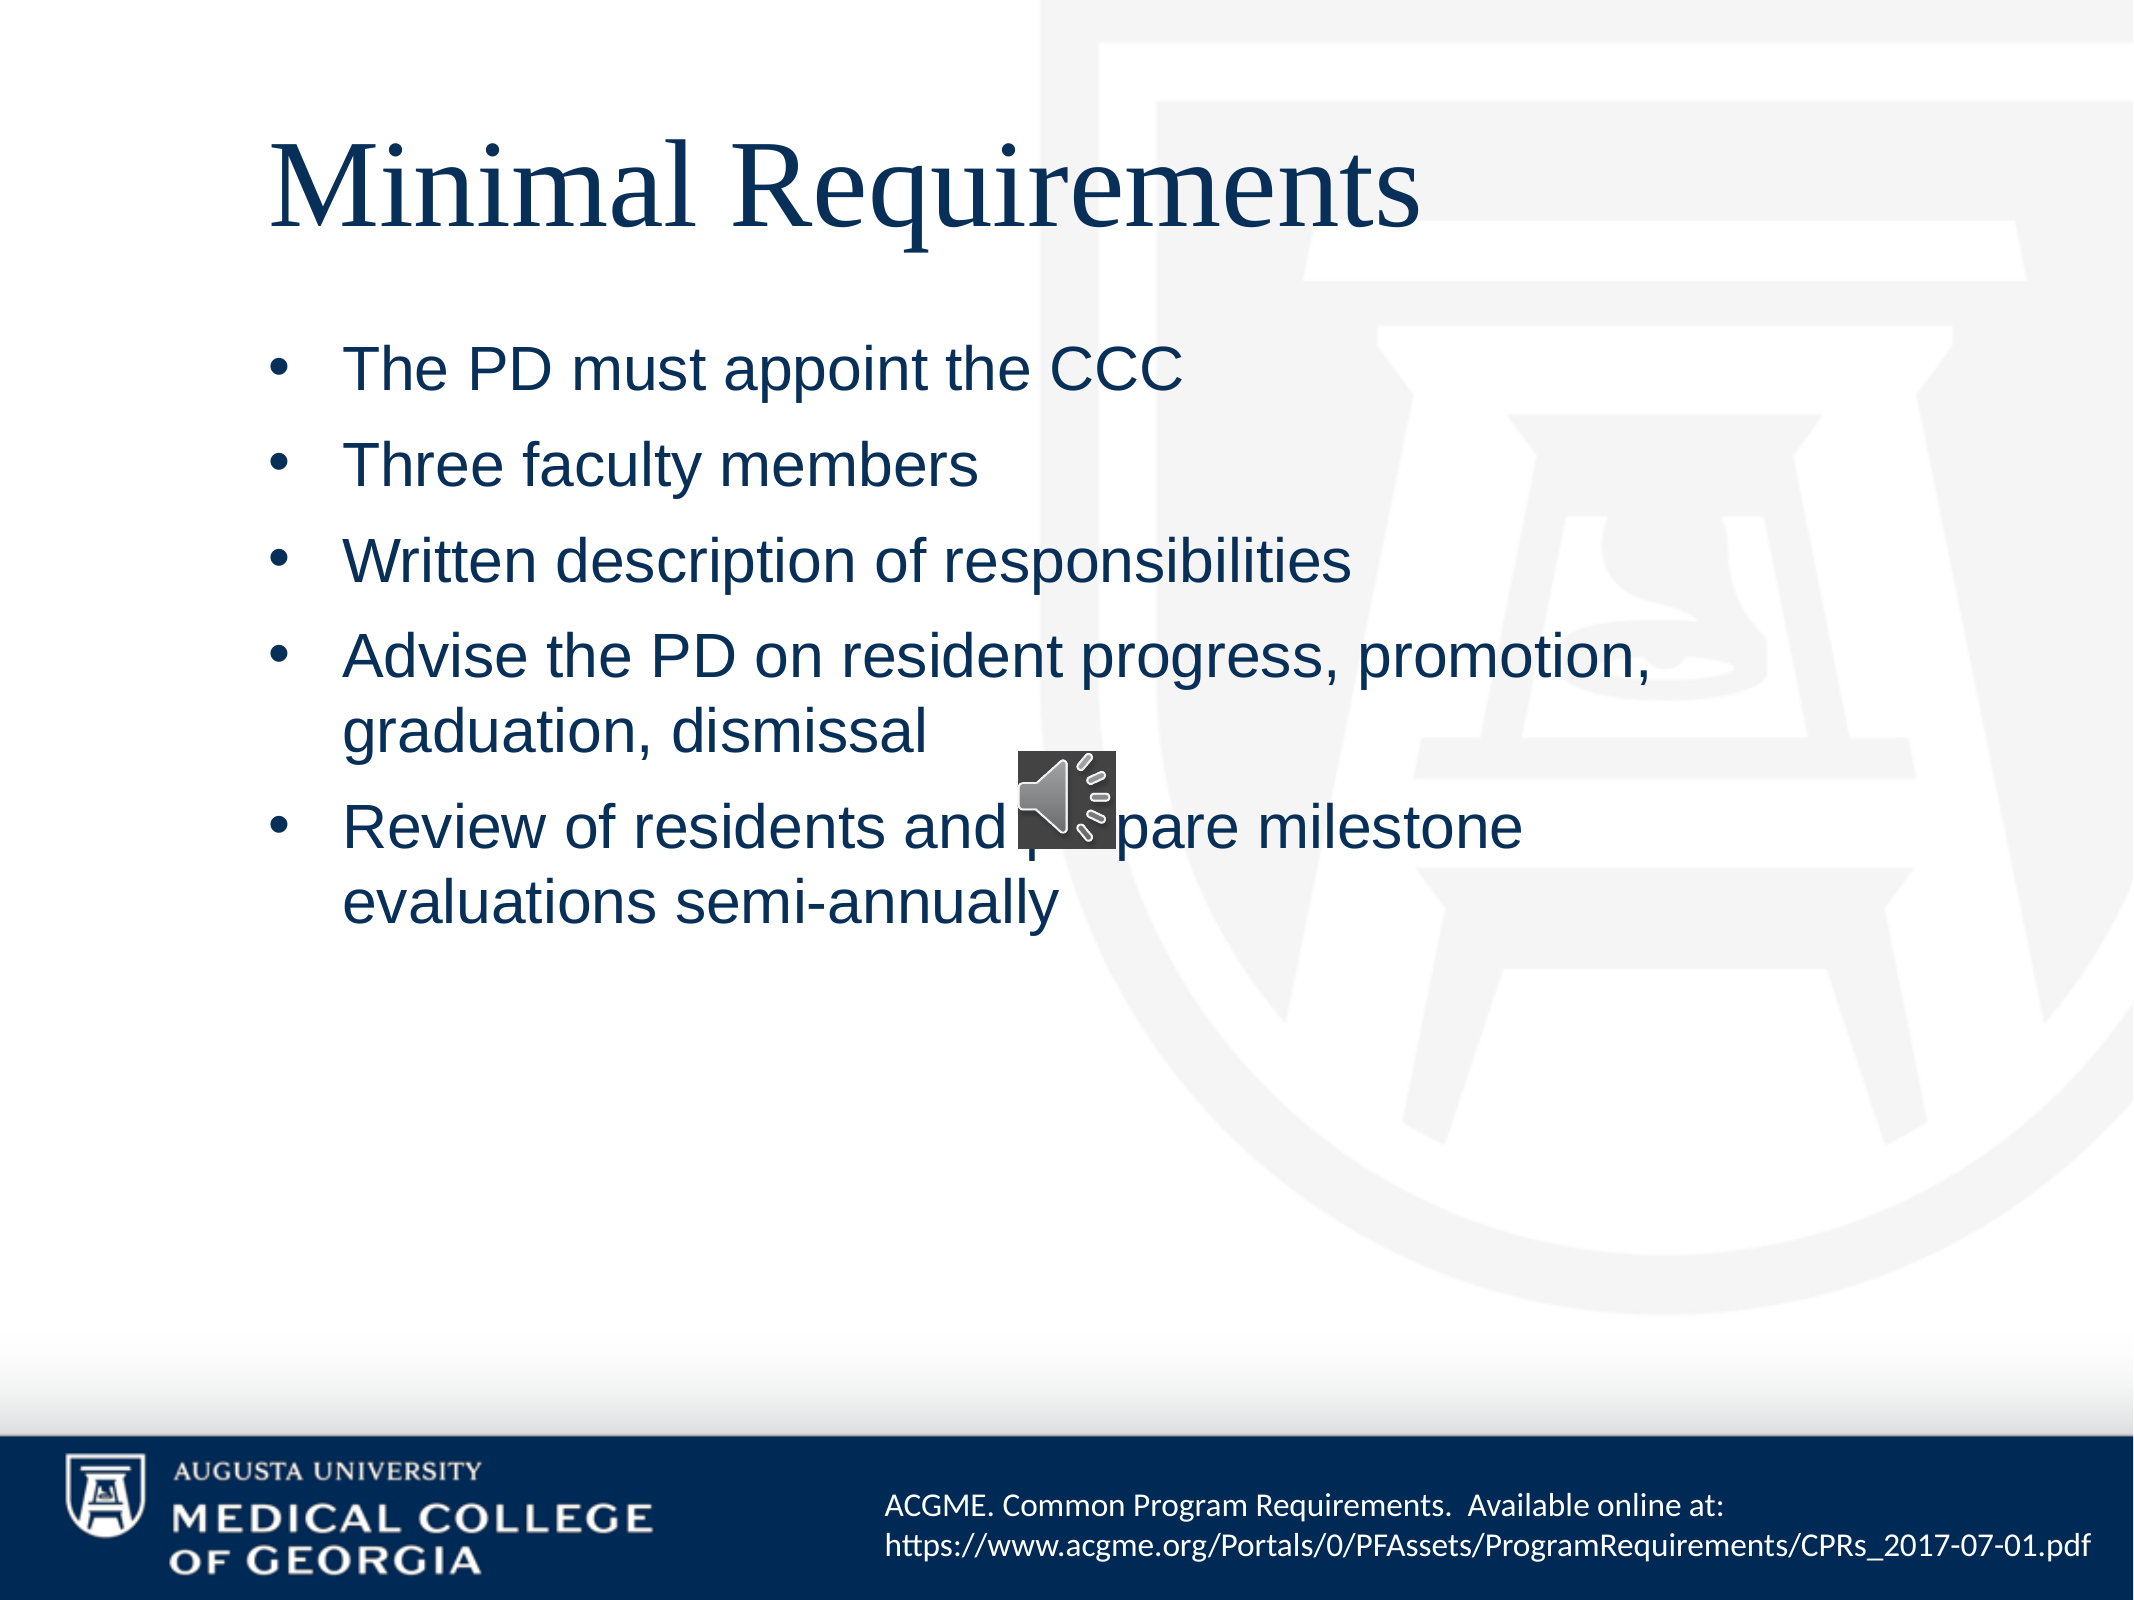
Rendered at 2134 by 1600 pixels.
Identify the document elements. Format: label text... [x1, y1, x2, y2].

title Minimal Requirements [253, 94, 2094, 266]
text_box ACGME. Common Program Requirements. Available online at: https://www.acgme.org/Portals/0/PFAssets/ProgramRequirements/CPRs_2017-07-01.pdf [878, 1476, 2134, 1569]
list The PD must appoint the CCC Three faculty members Written description of responsibilities Advise the PD on resident progress, promotion, graduation, dismissal Review of residents and prepare milestone evaluations semi-annually [253, 320, 1873, 1091]
picture [0, 0, 2134, 1600]
